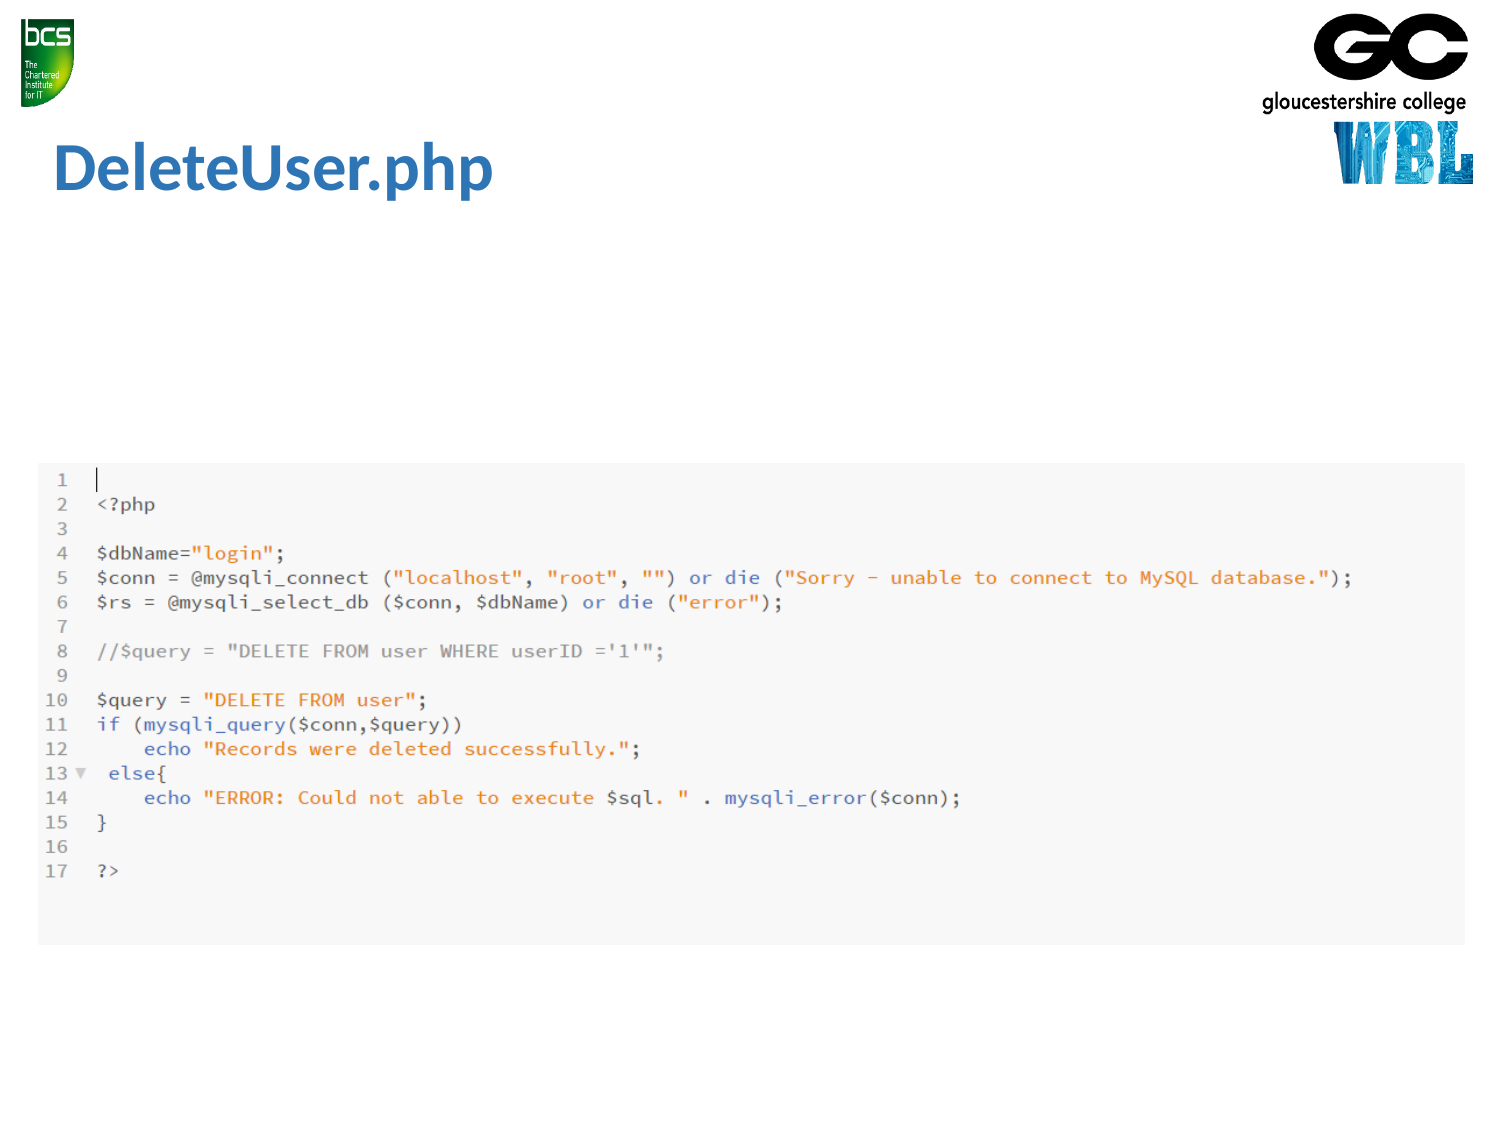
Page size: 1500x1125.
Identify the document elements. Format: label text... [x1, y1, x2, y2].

picture [1255, 5, 1473, 153]
picture [21, 19, 74, 107]
title DeleteUser.php [38, 59, 1465, 278]
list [38, 463, 1465, 945]
